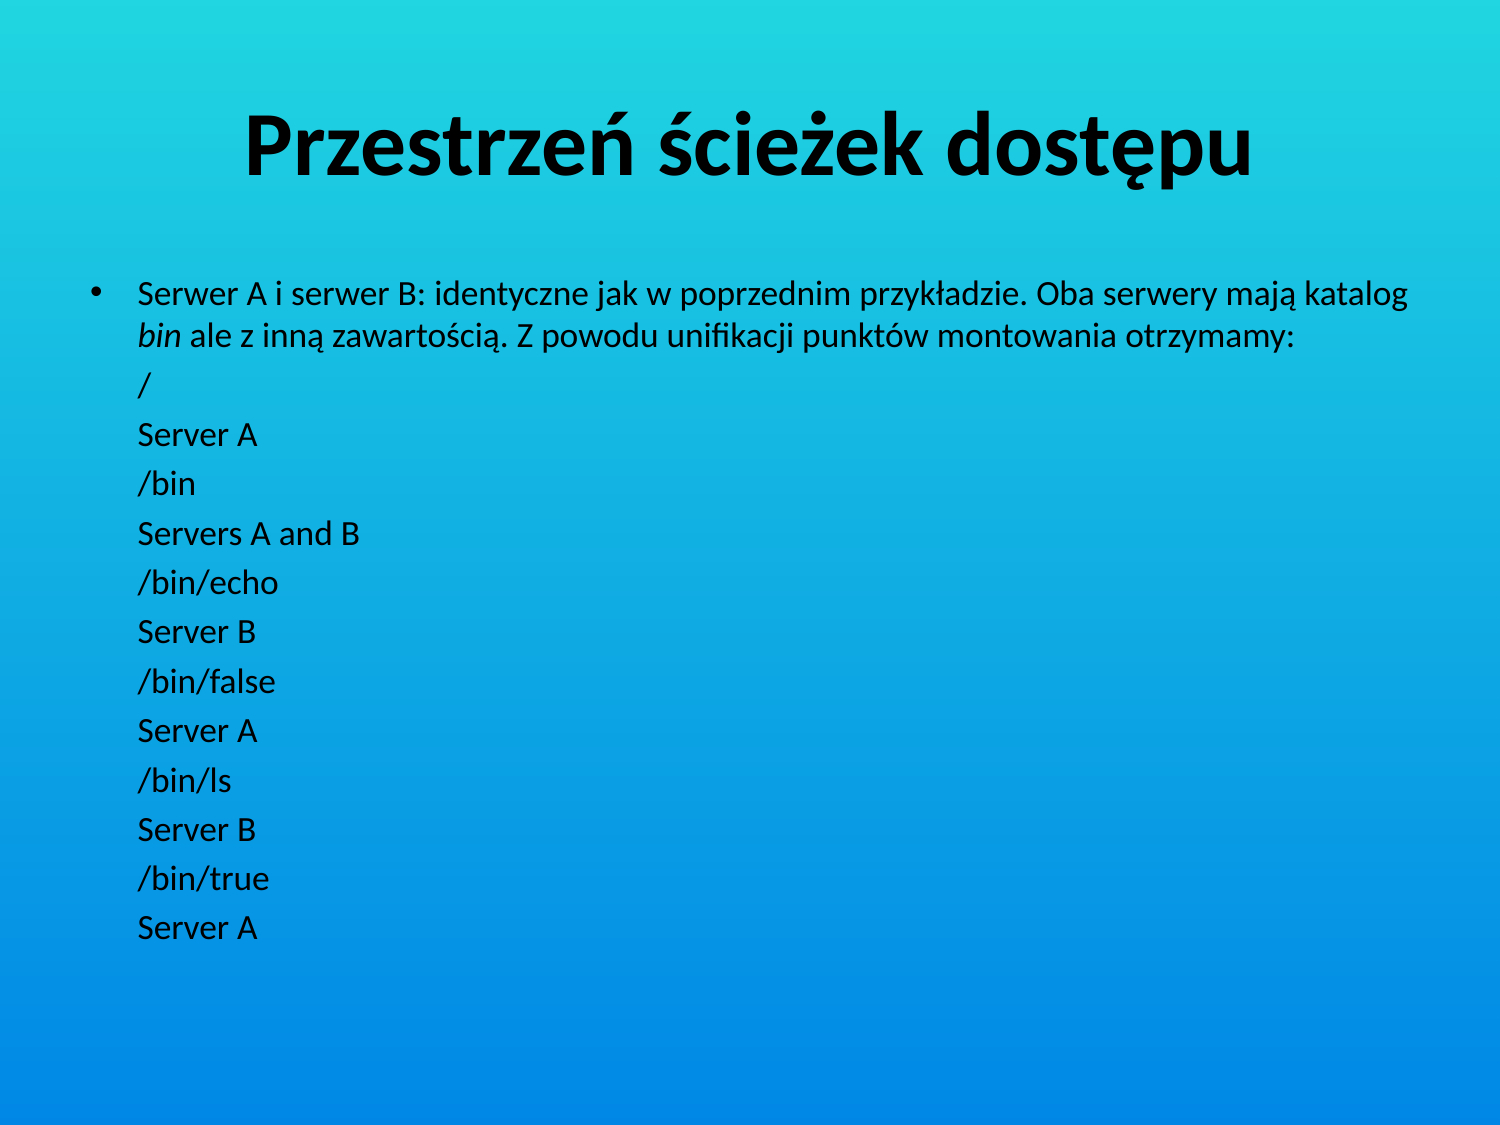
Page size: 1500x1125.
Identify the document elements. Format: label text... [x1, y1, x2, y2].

title Przestrzeń ścieżek dostępu [75, 45, 1425, 233]
list Serwer A i serwer B: identyczne jak w poprzednim przykładzie. Oba serwery mają katalog bin ale z inną zawartością. Z powodu unifikacji punktów montowania otrzymamy: / Server A /bin Servers A and B /bin/echo Server B /bin/false Server A /bin/ls Server B /bin/true Server A [75, 262, 1425, 1005]
